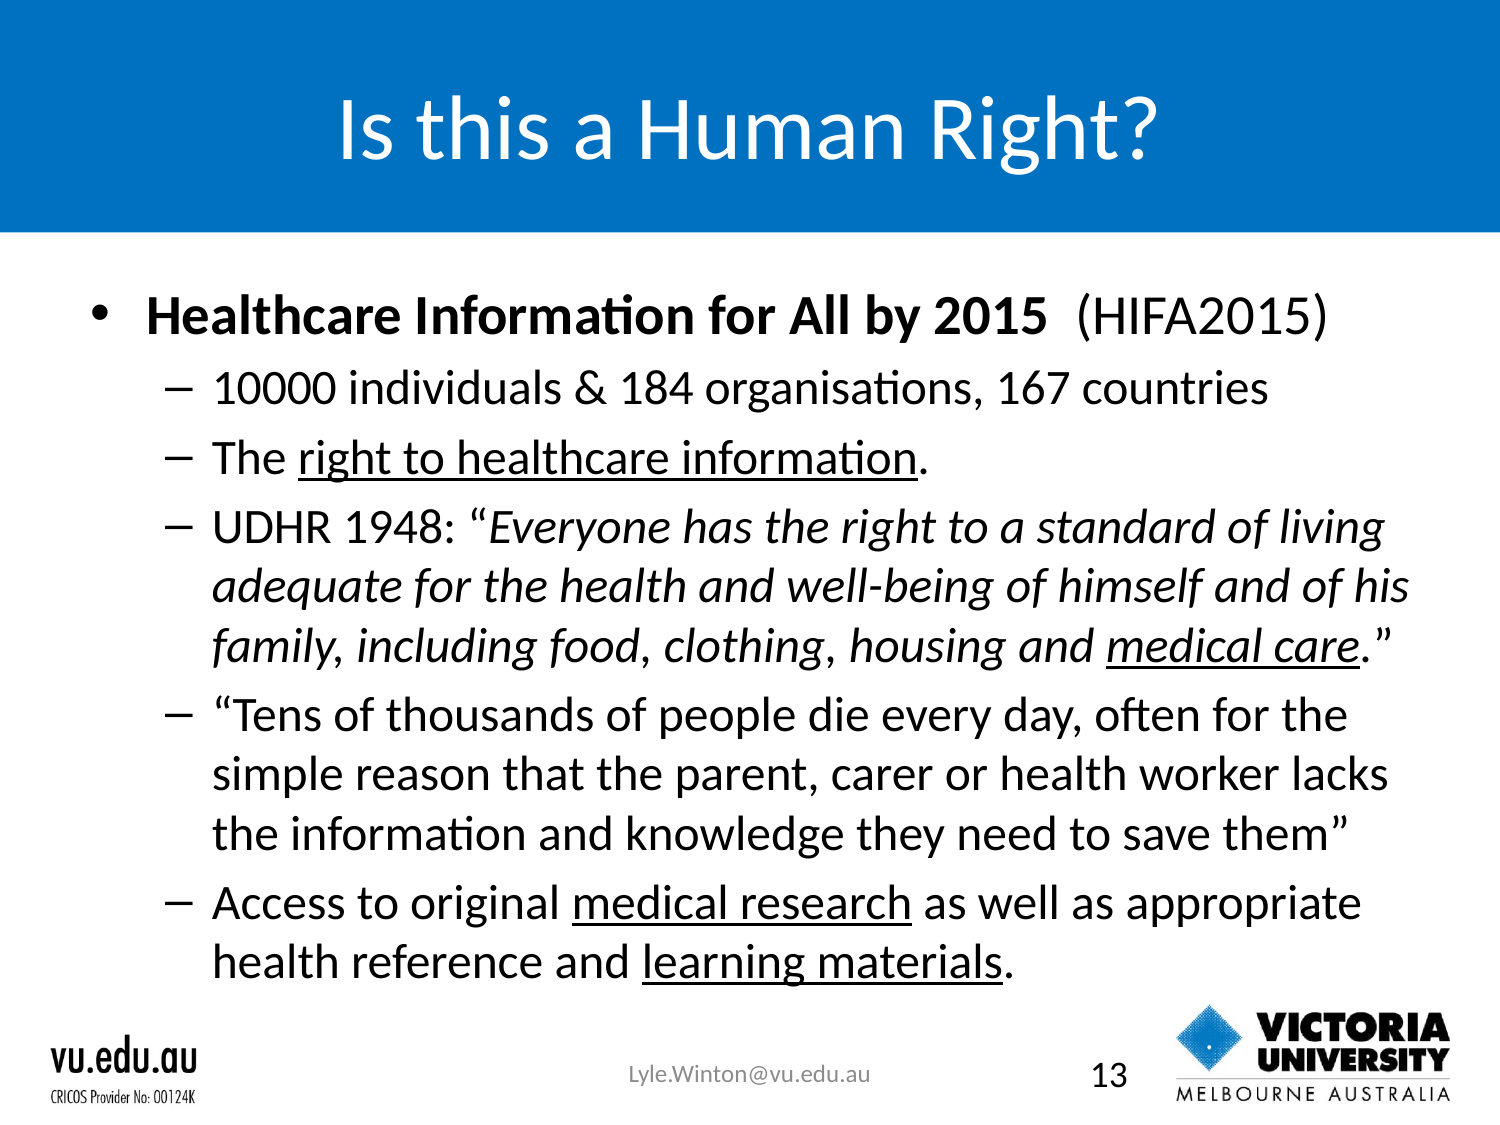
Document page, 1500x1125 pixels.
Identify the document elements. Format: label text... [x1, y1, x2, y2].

list Healthcare Information for All by 2015 (HIFA2015) 10000 individuals & 184 organisations, 167 countries The right to healthcare information. UDHR 1948: “Everyone has the right to a standard of living adequate for the health and well-being of himself and of his family, including food, clothing, housing and medical care.” “Tens of thousands of people die every day, often for the simple reason that the parent, carer or health worker lacks the information and knowledge they need to save them” Access to original medical research as well as appropriate health reference and learning materials. [75, 270, 1425, 1013]
footer Lyle.Winton@vu.edu.au [512, 1042, 988, 1103]
picture [50, 1004, 1450, 1125]
slide_number 13 [1074, 1042, 1425, 1103]
title Is this a Human Right? [75, 50, 1425, 196]
